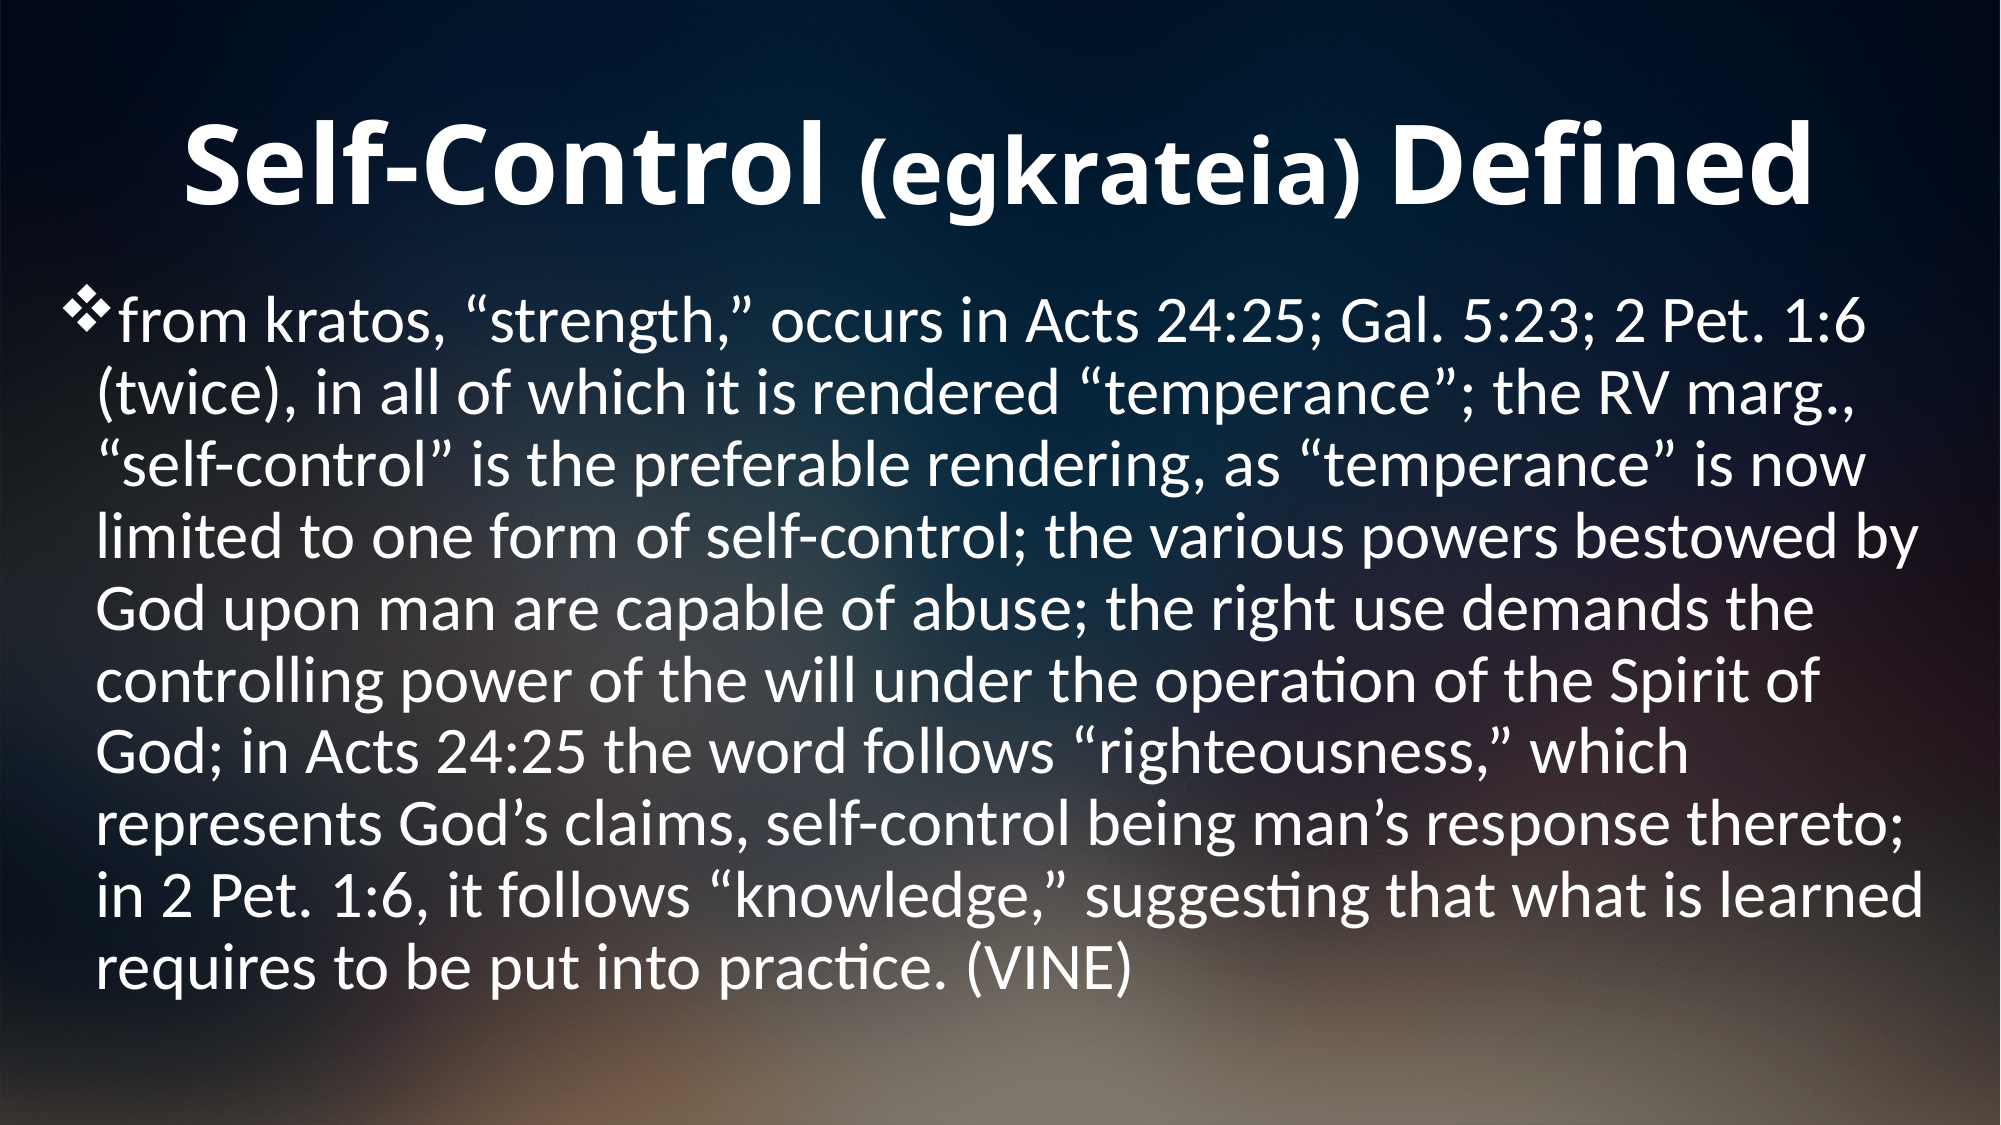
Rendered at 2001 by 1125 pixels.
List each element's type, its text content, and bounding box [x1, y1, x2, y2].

list from kratos, “strength,” occurs in Acts 24:25; Gal. 5:23; 2 Pet. 1:6 (twice), in all of which it is rendered “temperance”; the RV marg., “self-control” is the preferable rendering, as “temperance” is now limited to one form of self-control; the various powers bestowed by God upon man are capable of abuse; the right use demands the controlling power of the will under the operation of the Spirit of God; in Acts 24:25 the word follows “righteousness,” which represents God’s claims, self-control being man’s response thereto; in 2 Pet. 1:6, it follows “knowledge,” suggesting that what is learned requires to be put into practice. (VINE) [42, 277, 1957, 1066]
title Self-Control (egkrateia) Defined [42, 59, 1957, 277]
text_box [0, 0, 2000, 1125]
